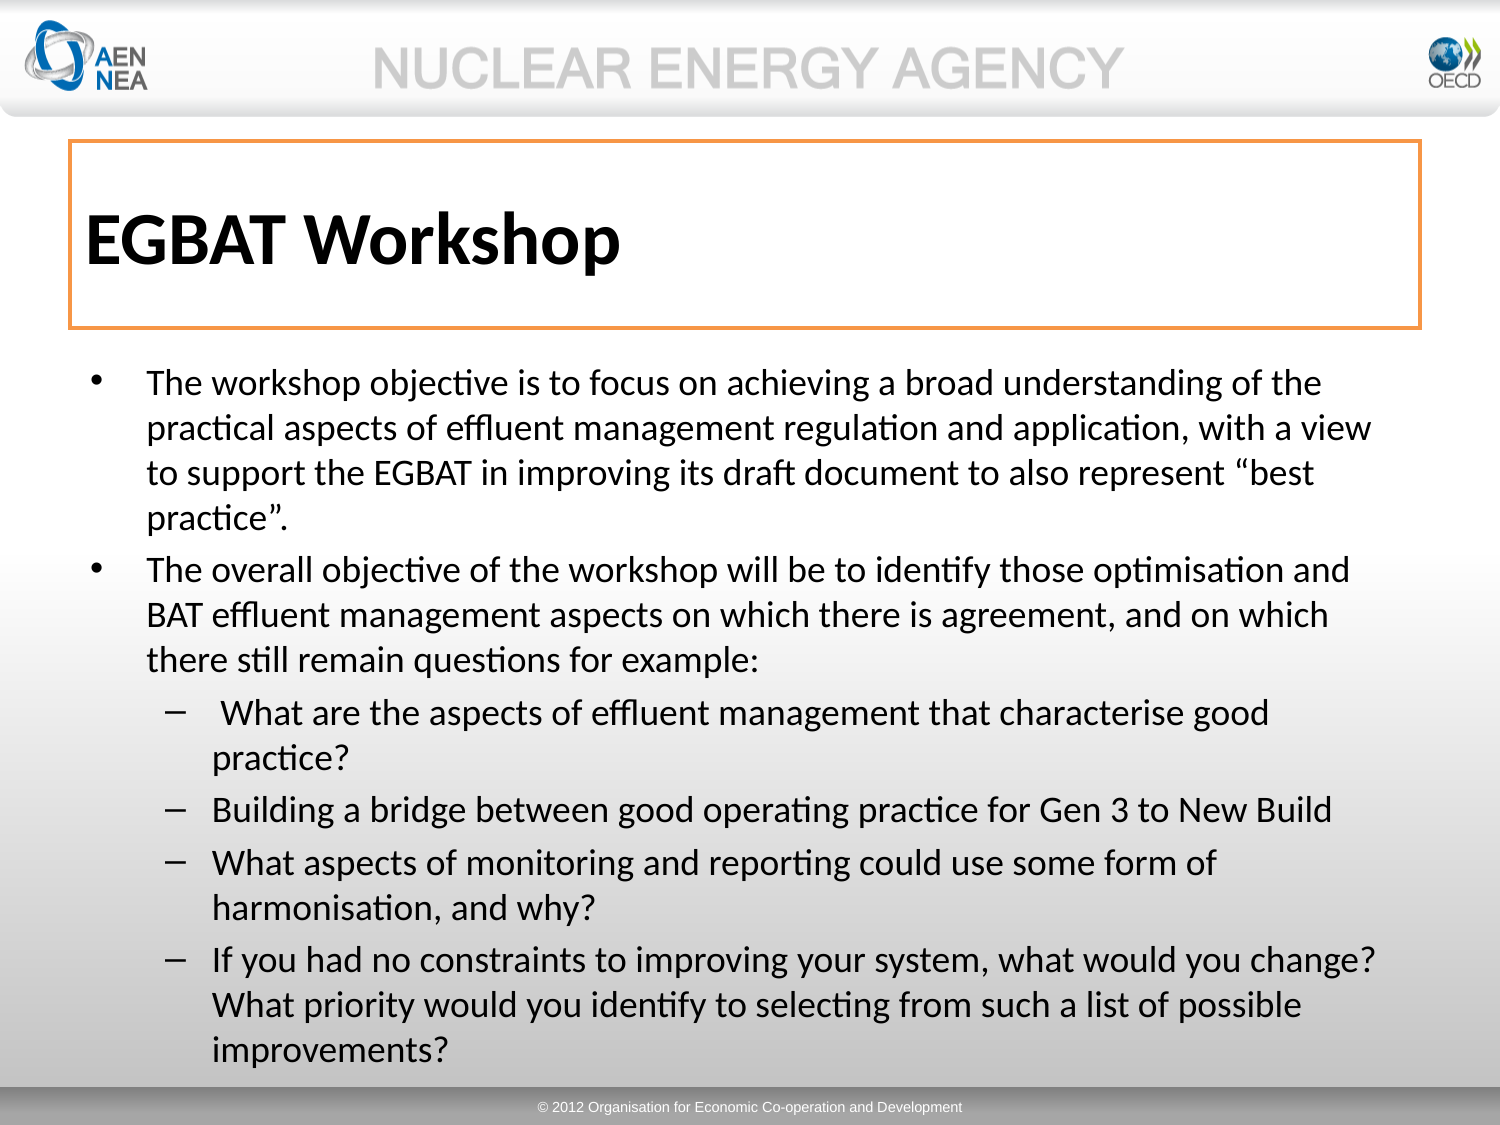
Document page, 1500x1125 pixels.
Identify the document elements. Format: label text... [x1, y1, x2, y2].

list The workshop objective is to focus on achieving a broad understanding of the practical aspects of effluent management regulation and application, with a view to support the EGBAT in improving its draft document to also represent “best practice”. The overall objective of the workshop will be to identify those optimisation and BAT effluent management aspects on which there is agreement, and on which there still remain questions for example: What are the aspects of effluent management that characterise good practice? Building a bridge between good operating practice for Gen 3 to New Build What aspects of monitoring and reporting could use some form of harmonisation, and why? If you had no constraints to improving your system, what would you change? What priority would you identify to selecting from such a list of possible improvements? [74, 349, 1426, 1063]
picture [0, 0, 1500, 117]
title EGBAT Workshop [68, 139, 1422, 330]
